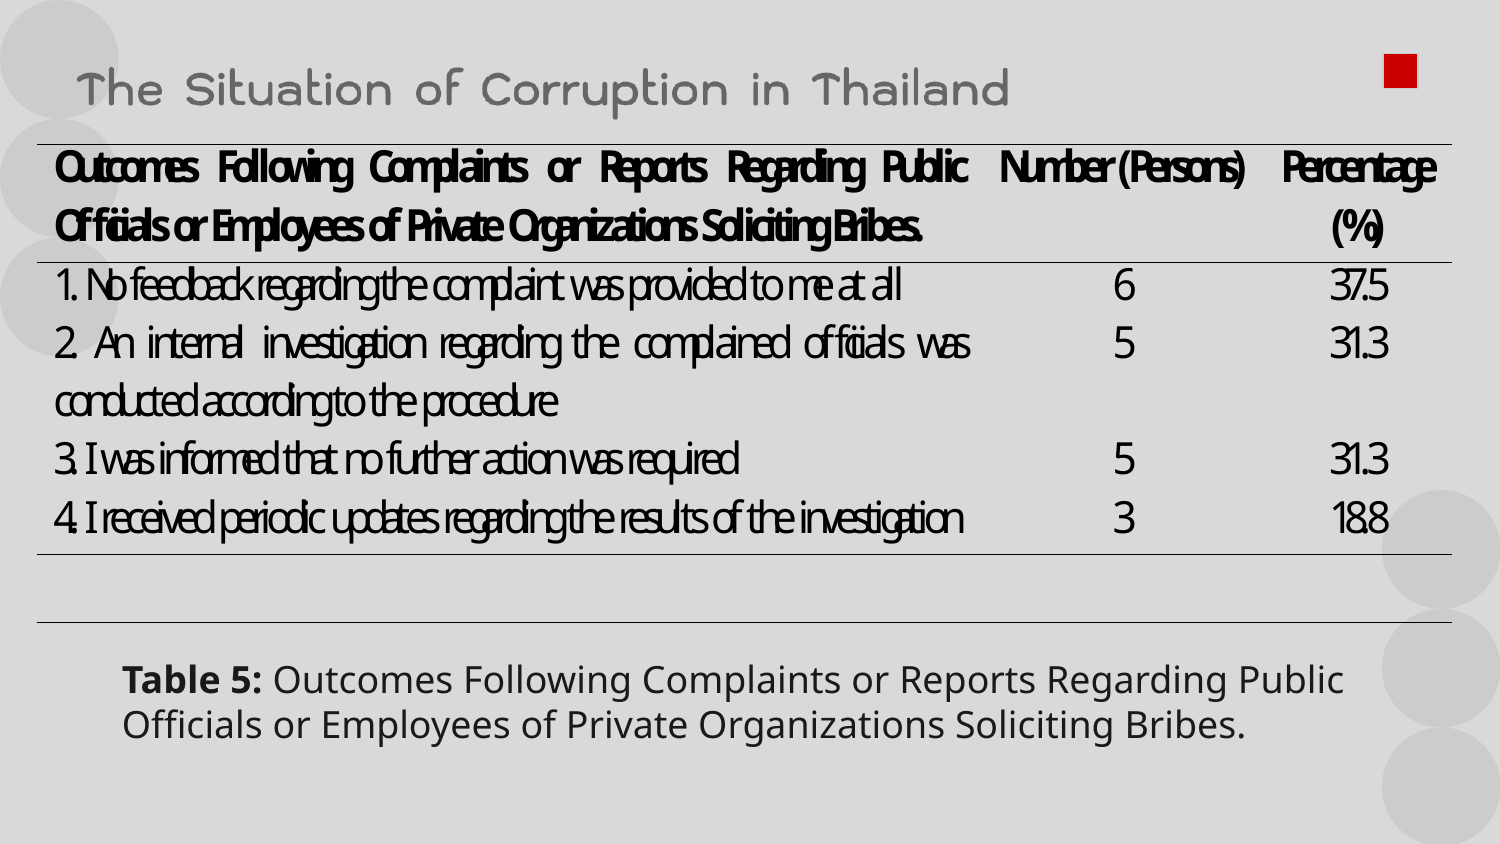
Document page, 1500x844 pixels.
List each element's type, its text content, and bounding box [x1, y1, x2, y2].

title Table 5: Outcomes Following Complaints or Reports Regarding Public Officials or Employees of Private Organizations Soliciting Bribes. [106, 703, 1398, 736]
picture [36, 32, 1455, 695]
